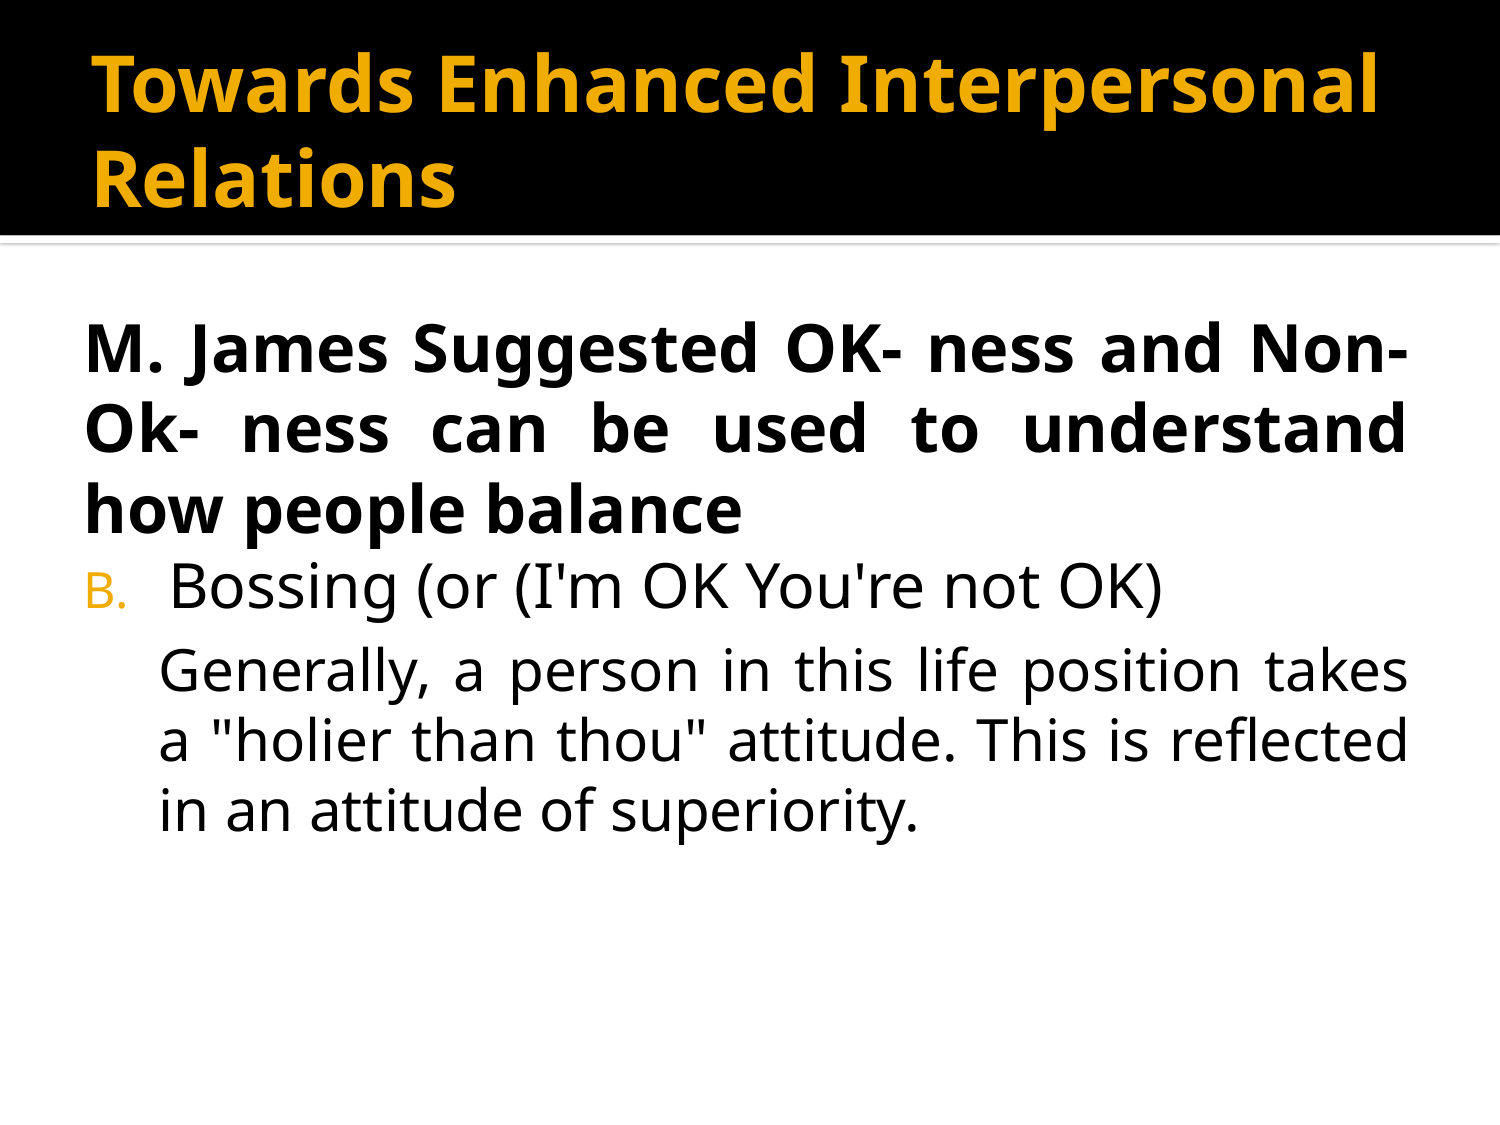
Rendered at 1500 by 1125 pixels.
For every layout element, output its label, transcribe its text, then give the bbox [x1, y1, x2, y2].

list M. James Suggested OK- ness and Non-Ok- ness can be used to understand how people balance Bossing (or (I'm OK You're not OK) Generally, a person in this life position takes a "holier than thou" attitude. This is reflected in an attitude of superiority. [75, 291, 1425, 1050]
title Towards Enhanced Interpersonal Relations [75, 25, 1425, 231]
